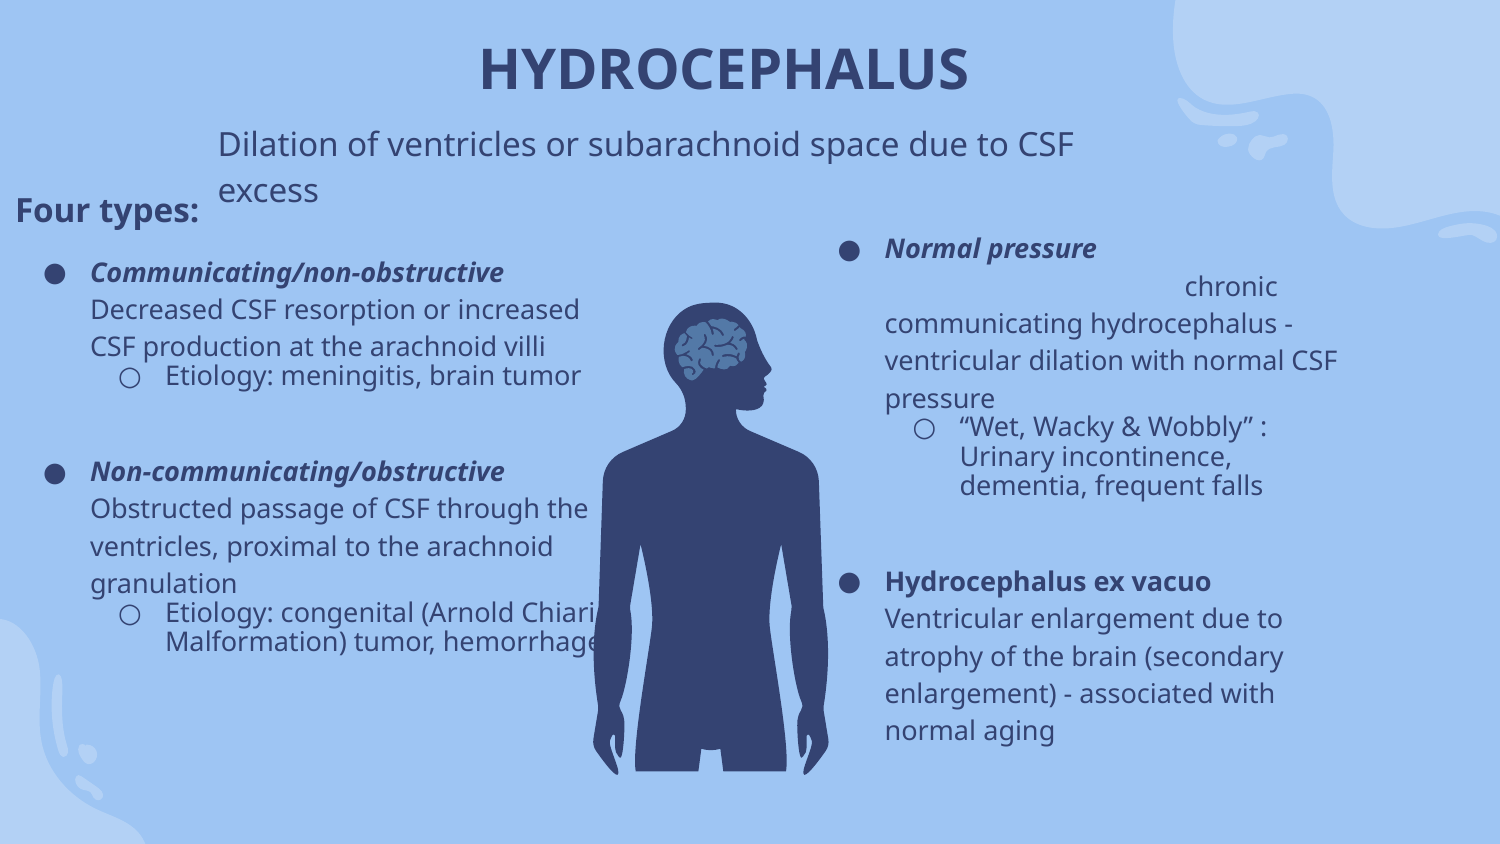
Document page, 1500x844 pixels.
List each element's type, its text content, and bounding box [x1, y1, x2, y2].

list Four types: Communicating/non-obstructive Decreased CSF resorption or increased CSF production at the arachnoid villi Etiology: meningitis, brain tumor Non-communicating/obstructive Obstructed passage of CSF through the ventricles, proximal to the arachnoid granulation Etiology: congenital (Arnold Chiari Malformation) tumor, hemorrhage [0, 107, 620, 764]
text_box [588, 302, 834, 776]
text_box Normal pressure chronic communicating hydrocephalus - ventricular dilation with normal CSF pressure “Wet, Wacky & Wobbly” : Urinary incontinence, dementia, frequent falls Hydrocephalus ex vacuo Ventricular enlargement due to atrophy of the brain (secondary enlargement) - associated with normal aging [794, 211, 1370, 761]
text_box Dilation of ventricles or subarachnoid space due to CSF excess [202, 102, 1185, 225]
title HYDROCEPHALUS [463, 18, 1185, 102]
